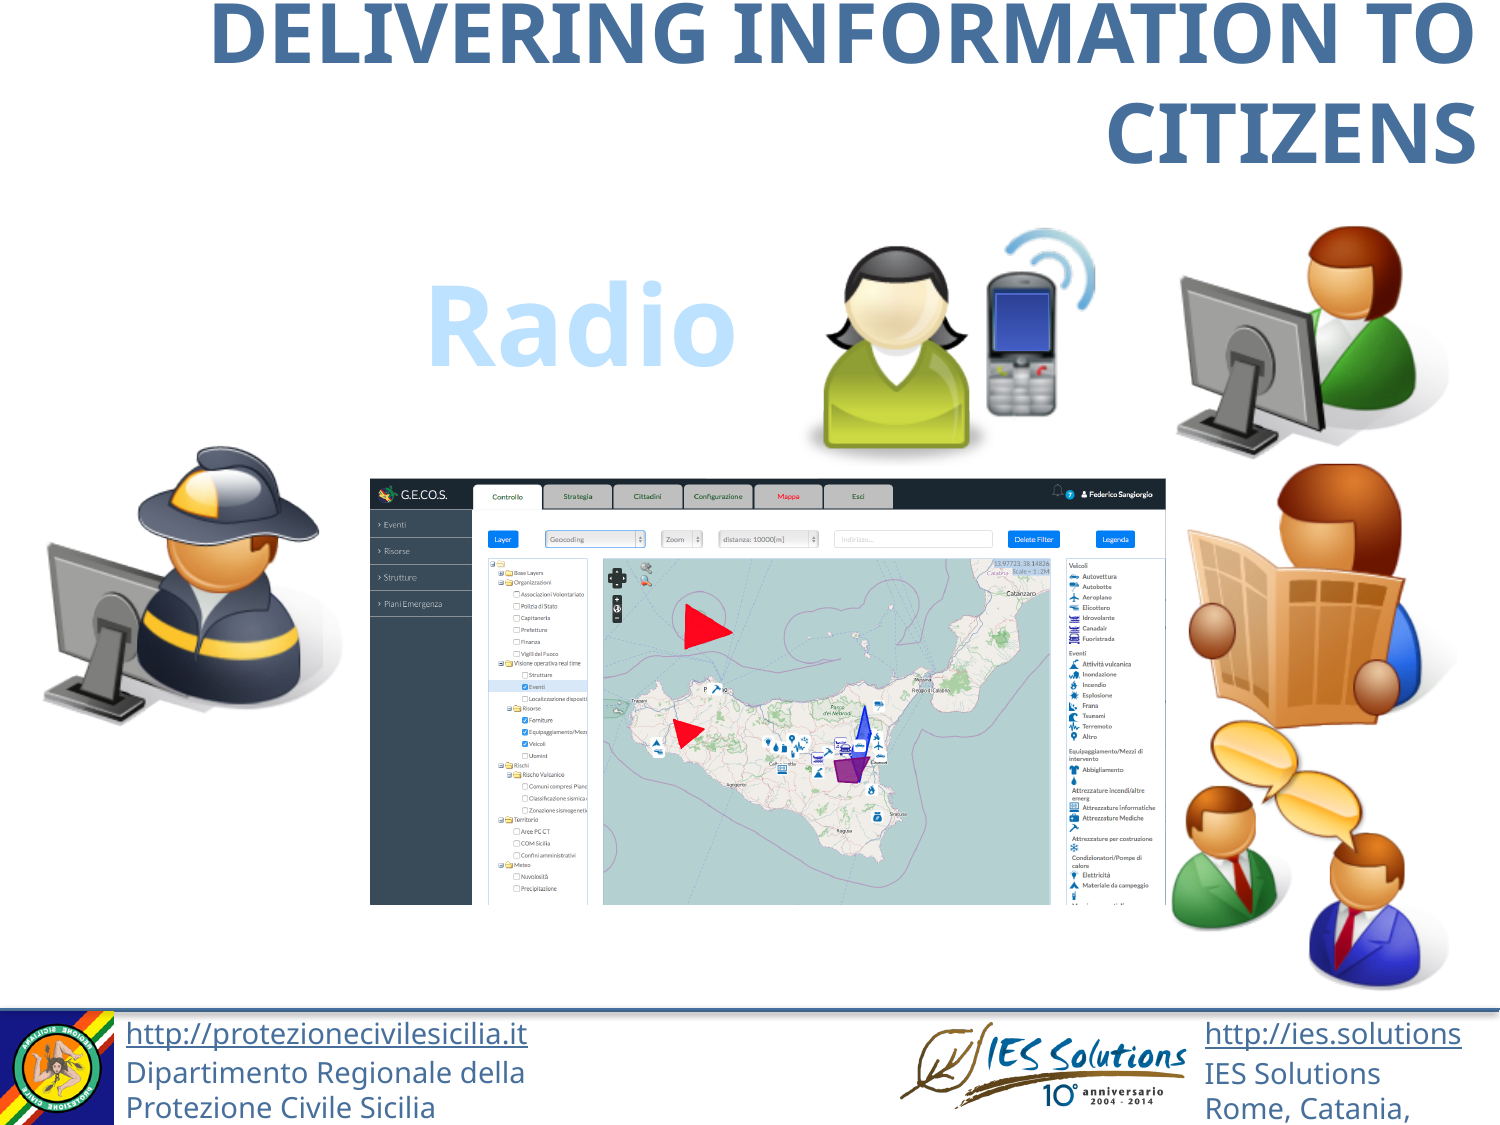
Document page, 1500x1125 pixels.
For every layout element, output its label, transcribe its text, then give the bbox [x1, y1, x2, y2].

text_box Radio [407, 246, 755, 397]
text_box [782, 216, 1097, 466]
picture [40, 184, 1457, 994]
text_box Delivering Information to citizens [0, 0, 1494, 160]
picture [893, 1010, 1195, 1122]
picture [0, 1011, 114, 1125]
